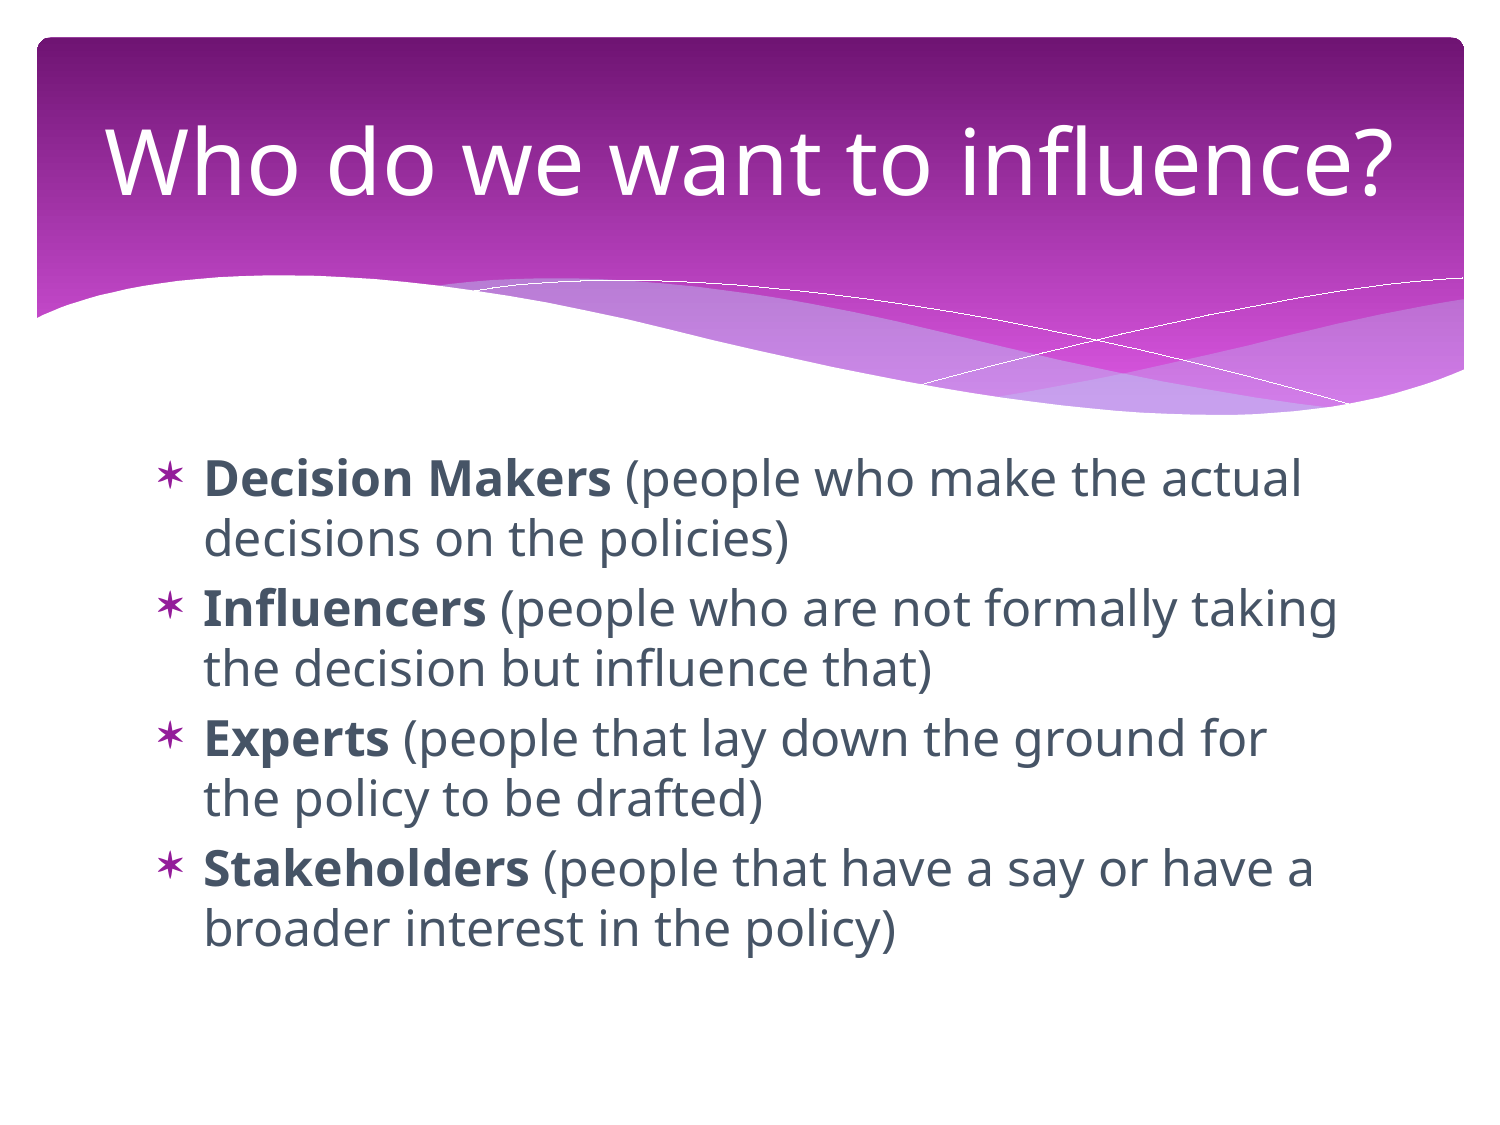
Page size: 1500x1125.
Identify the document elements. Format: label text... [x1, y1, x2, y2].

list Decision Makers (people who make the actual decisions on the policies) Influencers (people who are not formally taking the decision but influence that) Experts (people that lay down the ground for the policy to be drafted) Stakeholders (people that have a say or have a broader interest in the policy) [143, 438, 1359, 1005]
title Who do we want to influence? [75, 55, 1425, 261]
